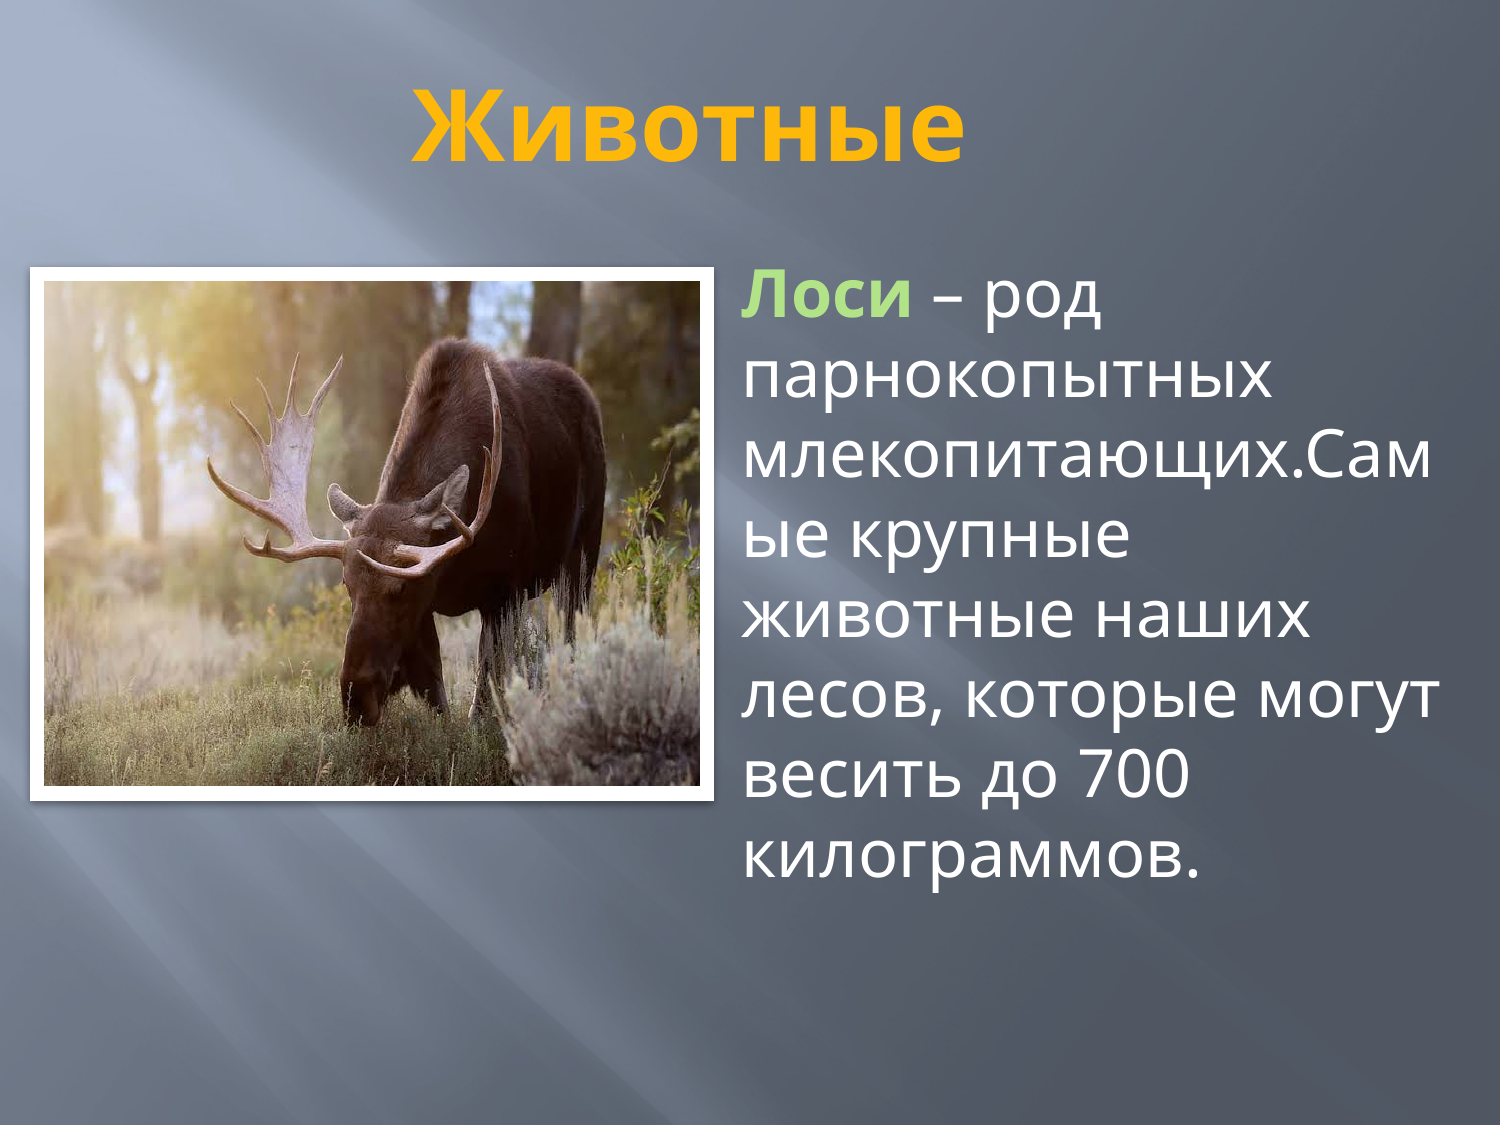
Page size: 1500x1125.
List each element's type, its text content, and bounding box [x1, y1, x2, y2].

picture [43, 281, 700, 787]
text_box Лоси – род парнокопытных млекопитающих.Самые крупные животные наших лесов, которые могут весить до 700 килограммов. [726, 243, 1483, 898]
text_box Животные [53, 54, 1353, 190]
